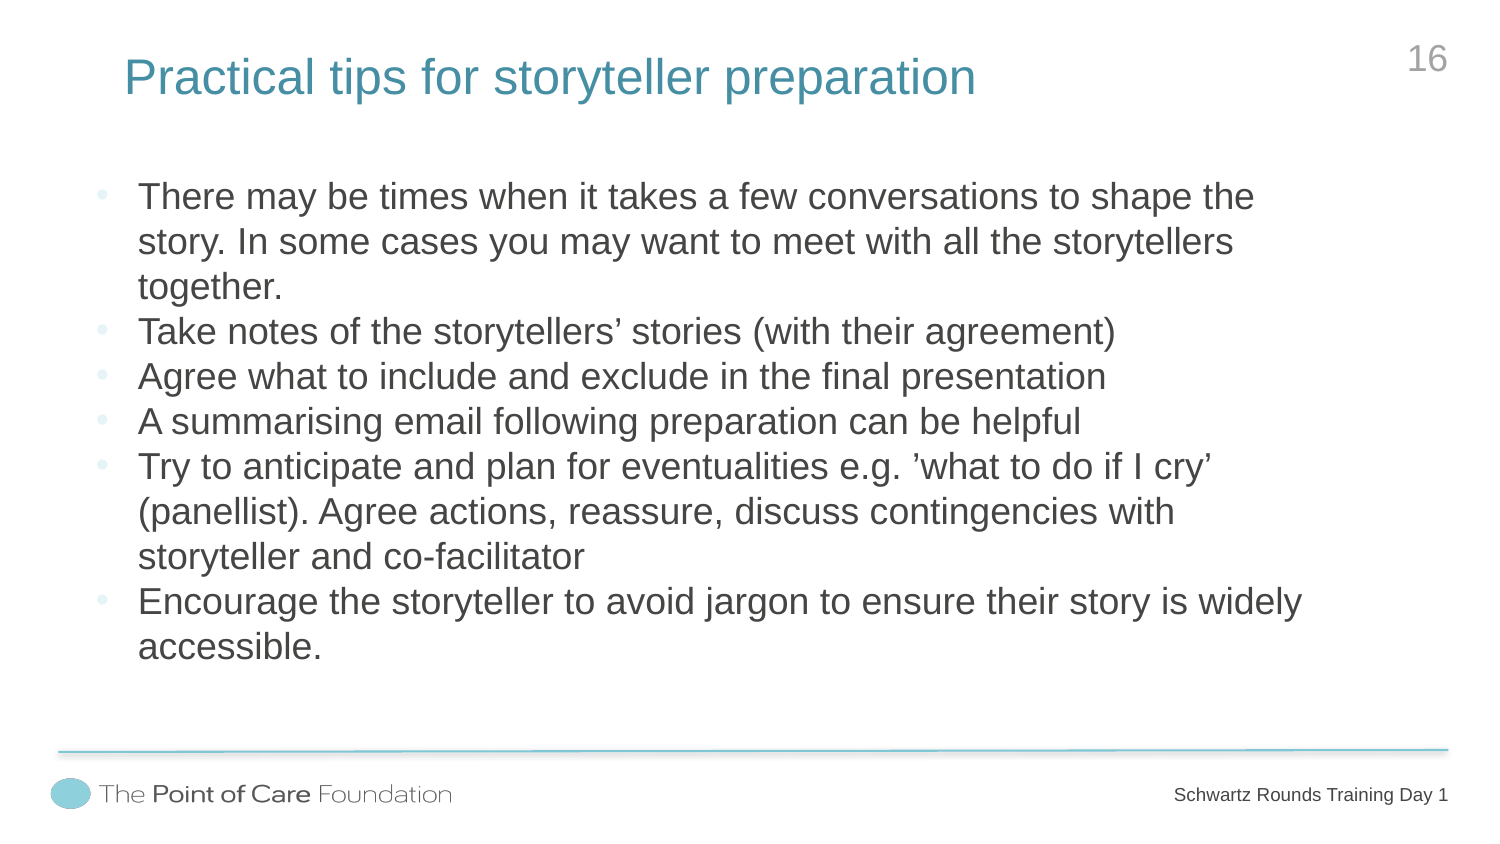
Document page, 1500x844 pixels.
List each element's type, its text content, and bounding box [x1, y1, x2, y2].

footer Schwartz Rounds Training Day 1 [512, 775, 1449, 816]
picture [38, 766, 464, 823]
slide_number 16 [1362, 33, 1449, 92]
text_box There may be times when it takes a few conversations to shape the story. In some cases you may want to meet with all the storytellers together. Take notes of the storytellers’ stories (with their agreement) Agree what to include and exclude in the final presentation A summarising email following preparation can be helpful Try to anticipate and plan for eventualities e.g. ’what to do if I cry’ (panellist). Agree actions, reassure, discuss contingencies with storyteller and co-facilitator Encourage the storyteller to avoid jargon to ensure their story is widely accessible. [81, 164, 1357, 675]
title Practical tips for storyteller preparation [123, 44, 1102, 140]
